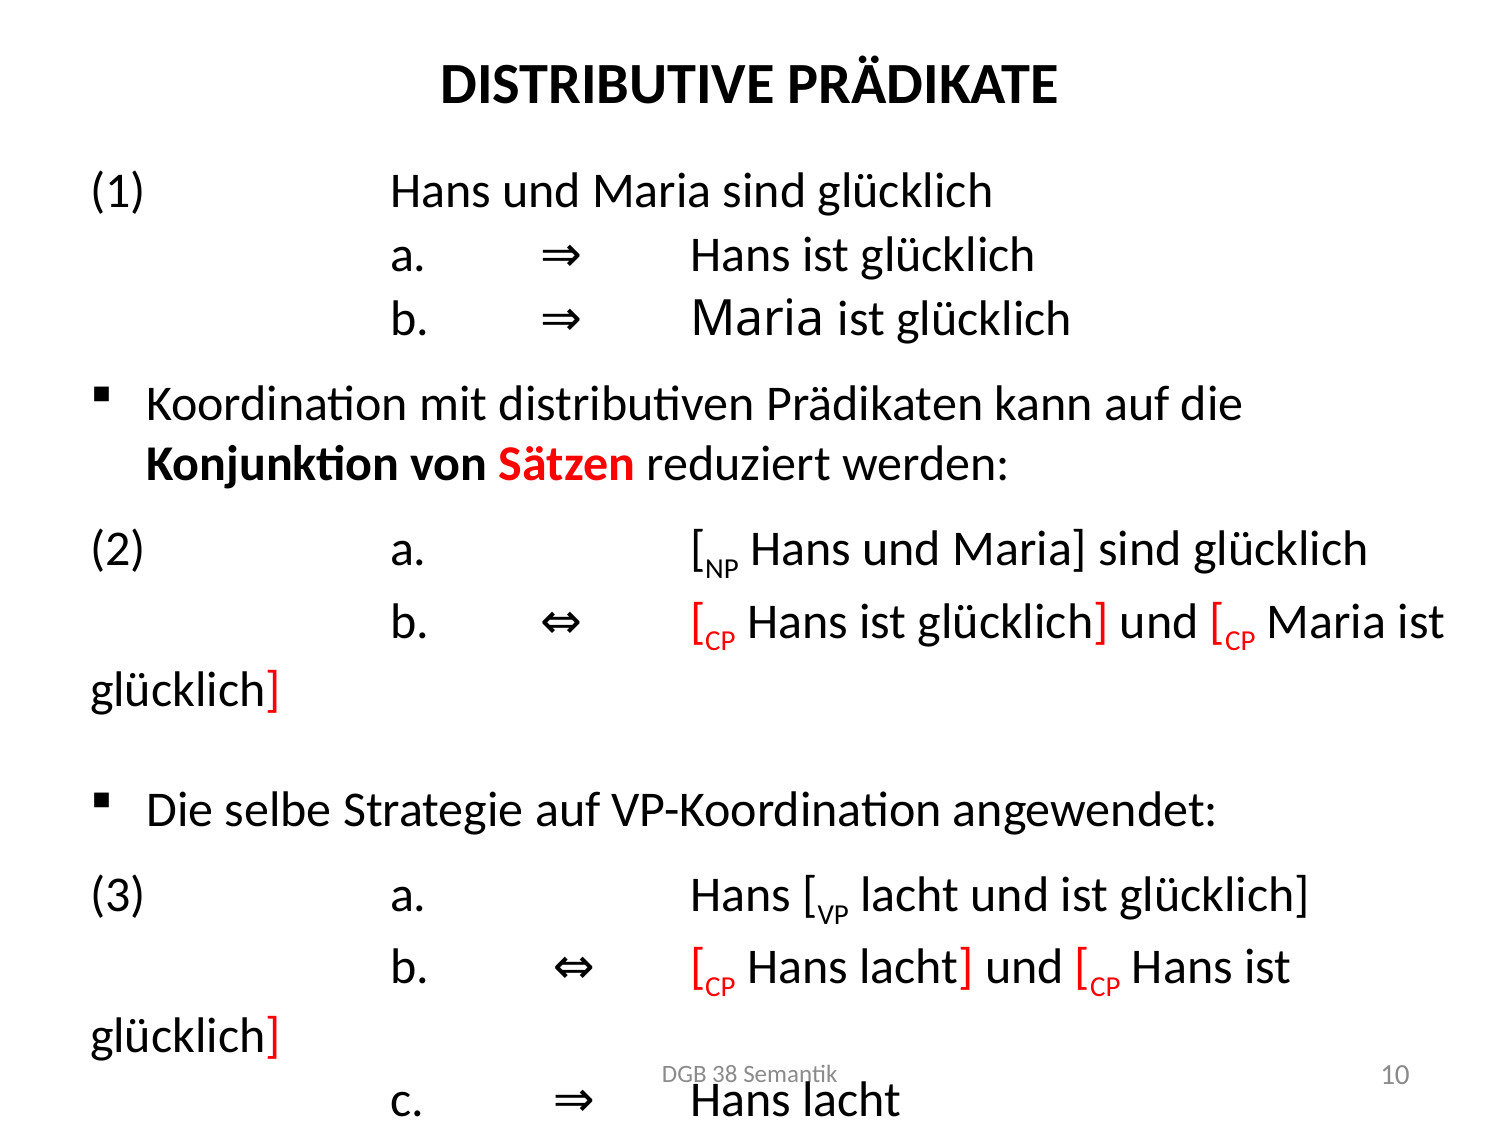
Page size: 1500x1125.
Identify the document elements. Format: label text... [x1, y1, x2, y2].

footer DGB 38 Semantik [512, 1042, 988, 1103]
title Distributive Prädikate [75, 24, 1425, 136]
list (1) Hans und Maria sind glücklich a. ⇒ Hans ist glücklich b. ⇒ Maria ist glücklich Koordination mit distributiven Prädikaten kann auf die Konjunktion von Sätzen reduziert werden: (2) a. [NP Hans und Maria] sind glücklich b. ⇔ [CP Hans ist glücklich] und [CP Maria ist glücklich] Die selbe Strategie auf VP-Koordination angewendet: (3) a. Hans [VP lacht und ist glücklich] b. ⇔ [CP Hans lacht] und [CP Hans ist glücklich] c. ⇒ Hans lacht d. ⇒ Maria ist glücklich [75, 149, 1463, 1013]
slide_number 10 [1074, 1042, 1425, 1103]
